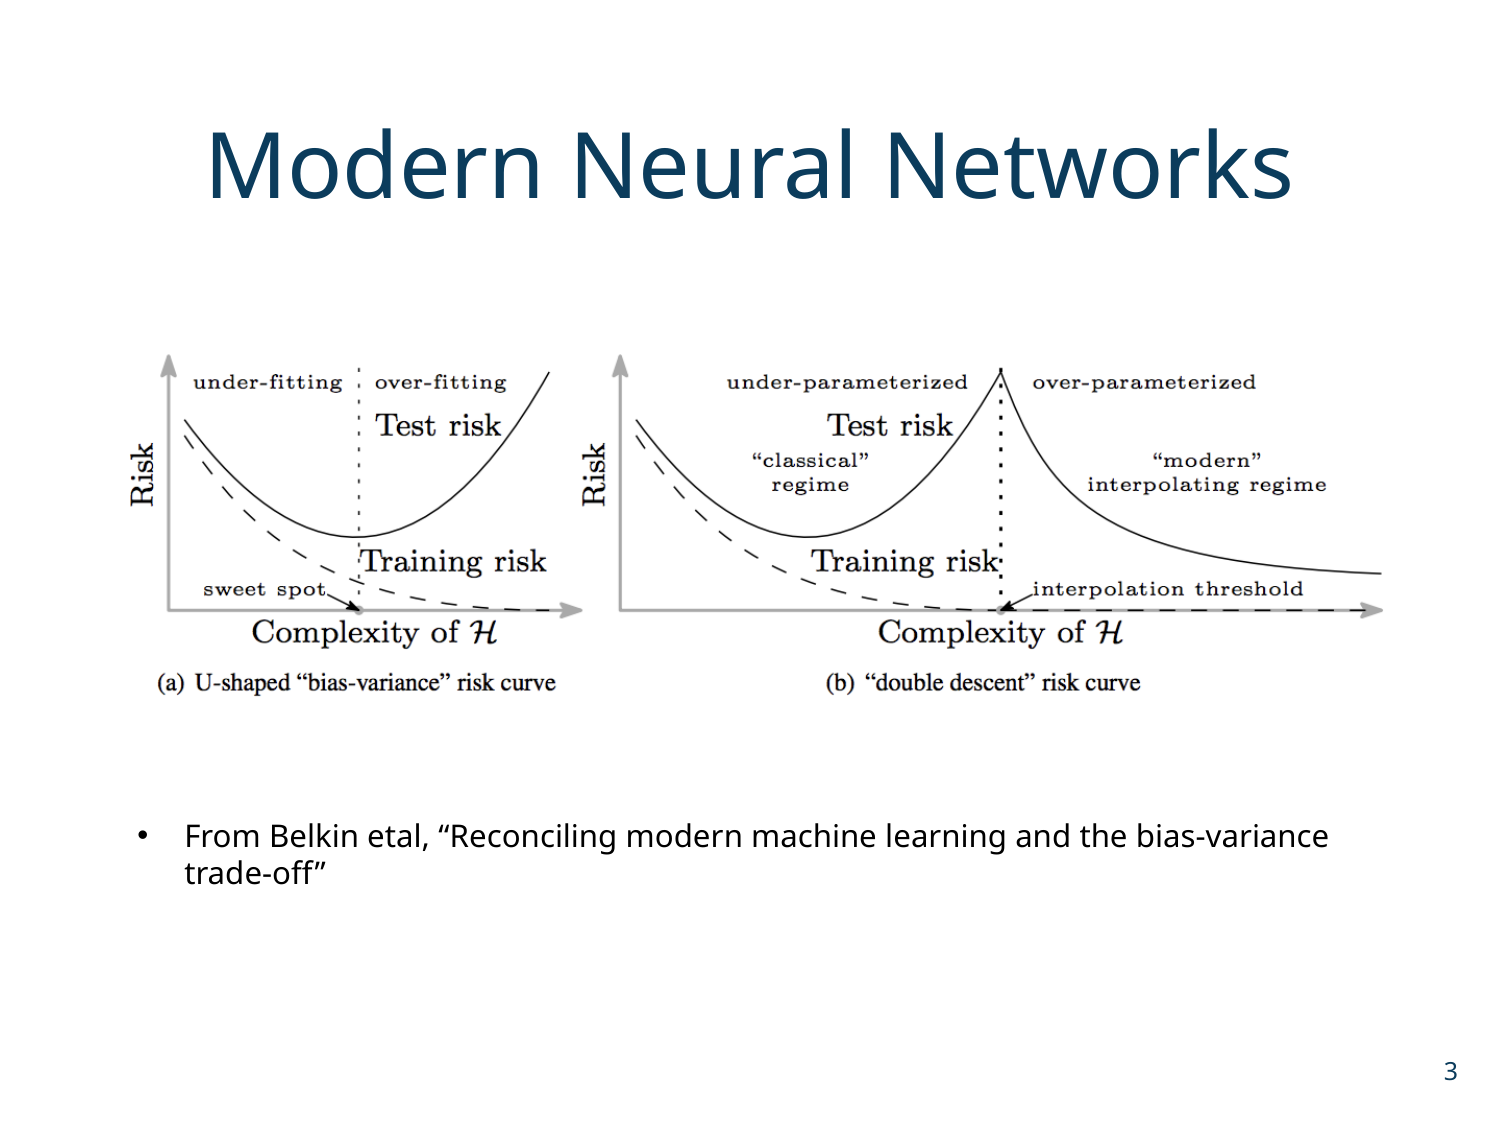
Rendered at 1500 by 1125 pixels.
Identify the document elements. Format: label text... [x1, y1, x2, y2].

title Modern Neural Networks [103, 59, 1397, 278]
text_box From Belkin etal, “Reconciling modern machine learning and the bias-variance trade-off” [122, 808, 1385, 899]
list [103, 326, 1385, 702]
slide_number 3 [1135, 1042, 1473, 1103]
